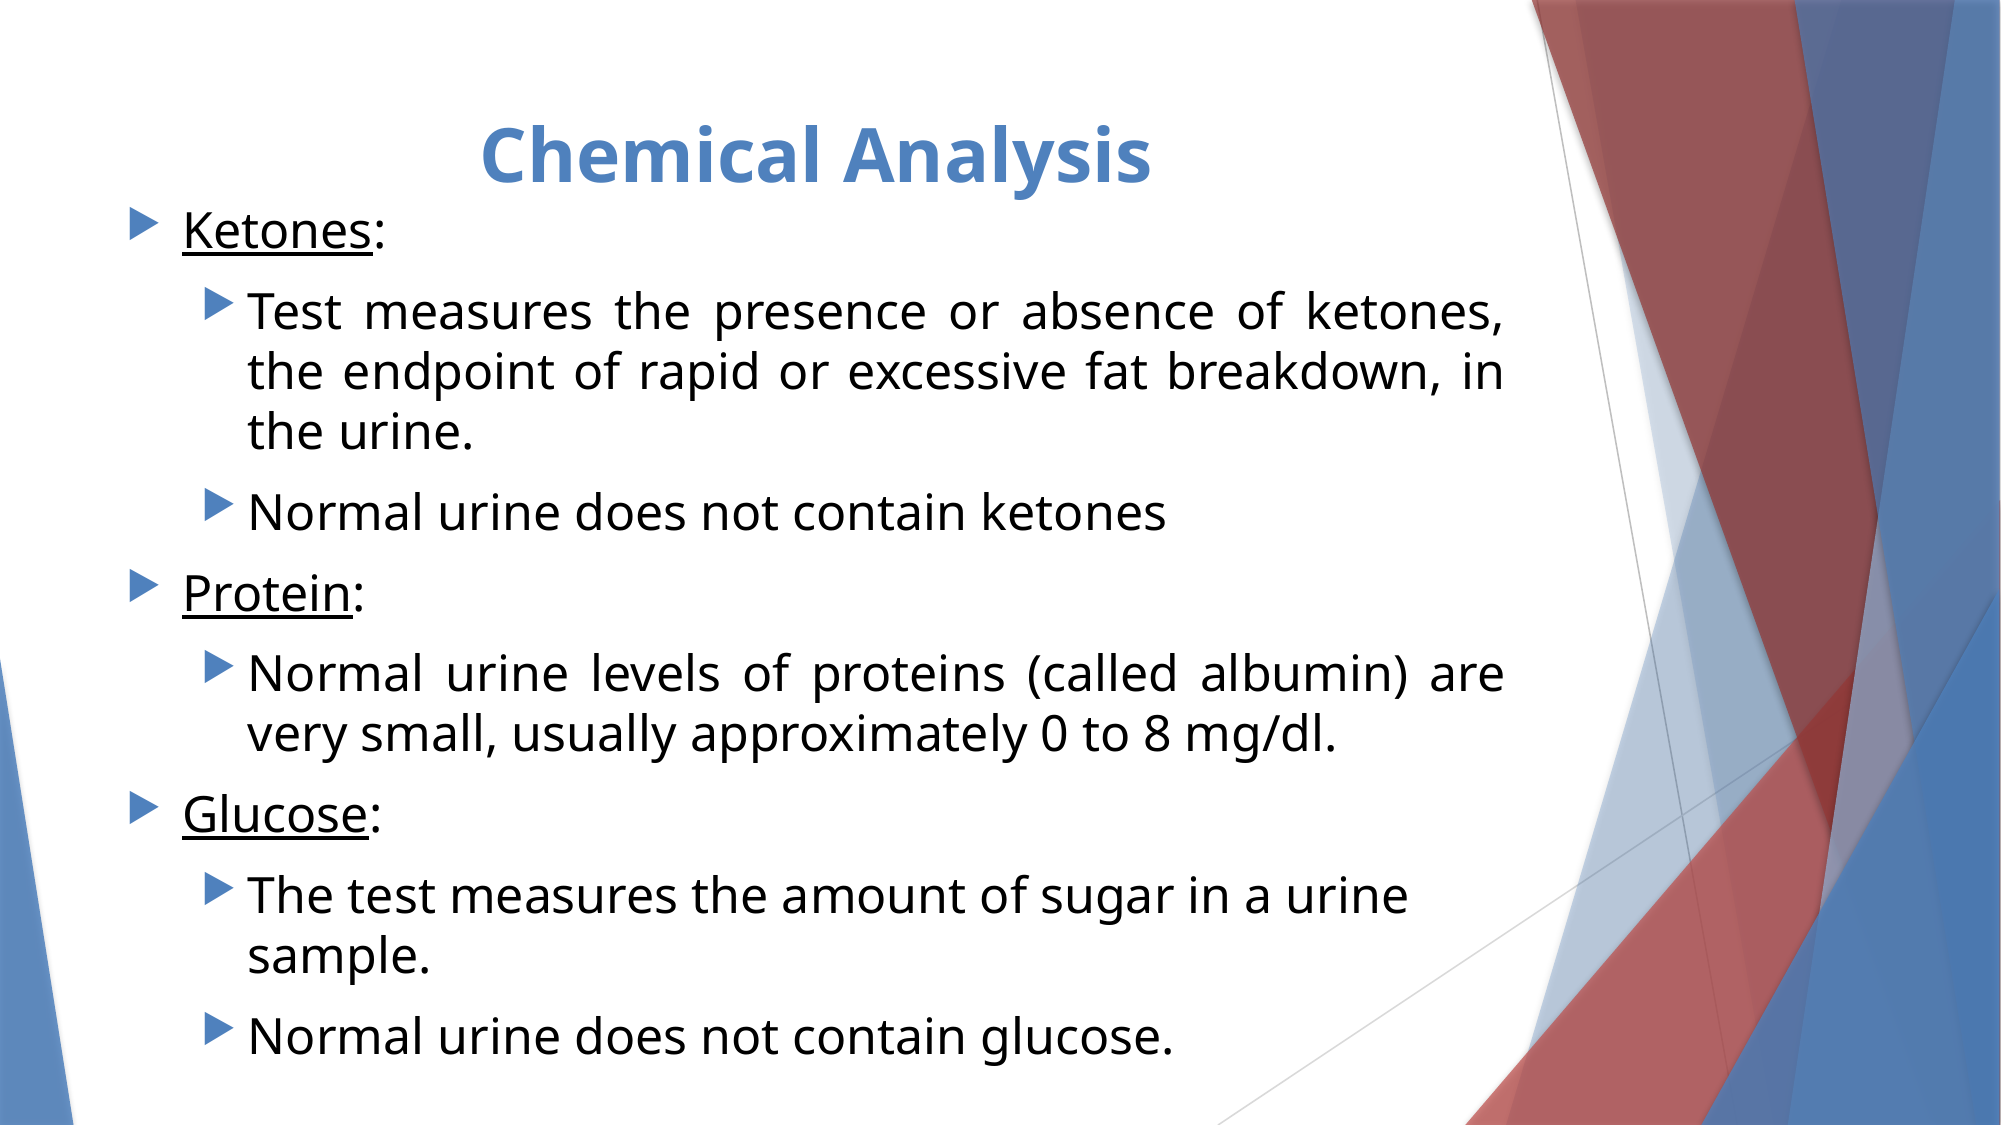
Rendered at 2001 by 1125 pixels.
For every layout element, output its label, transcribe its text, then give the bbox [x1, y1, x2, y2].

title Chemical Analysis [111, 99, 1522, 191]
list Ketones: Test measures the presence or absence of ketones, the endpoint of rapid or excessive fat breakdown, in the urine. Normal urine does not contain ketones Protein: Normal urine levels of proteins (called albumin) are very small, usually approximately 0 to 8 mg/dl. Glucose: The test measures the amount of sugar in a urine sample. Normal urine does not contain glucose. [111, 191, 1522, 991]
